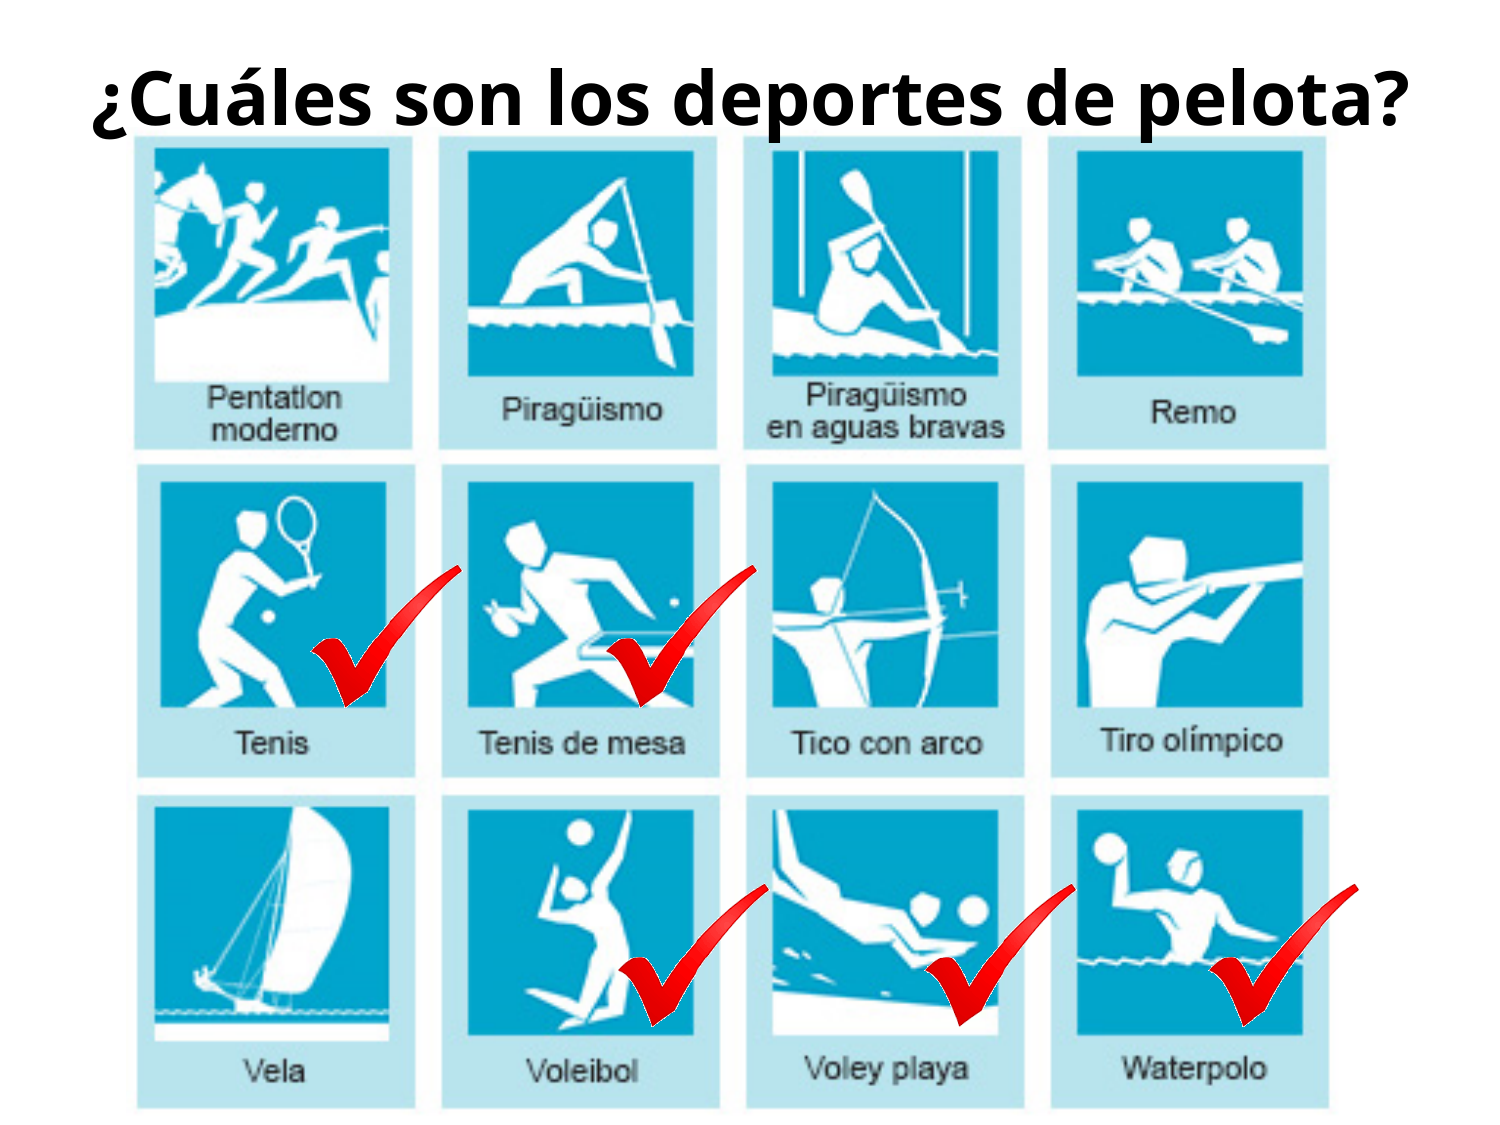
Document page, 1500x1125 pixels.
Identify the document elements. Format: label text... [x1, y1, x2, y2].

text_box ¿Cuáles son los deportes de pelota? [13, 42, 1490, 148]
picture [125, 126, 1389, 1125]
